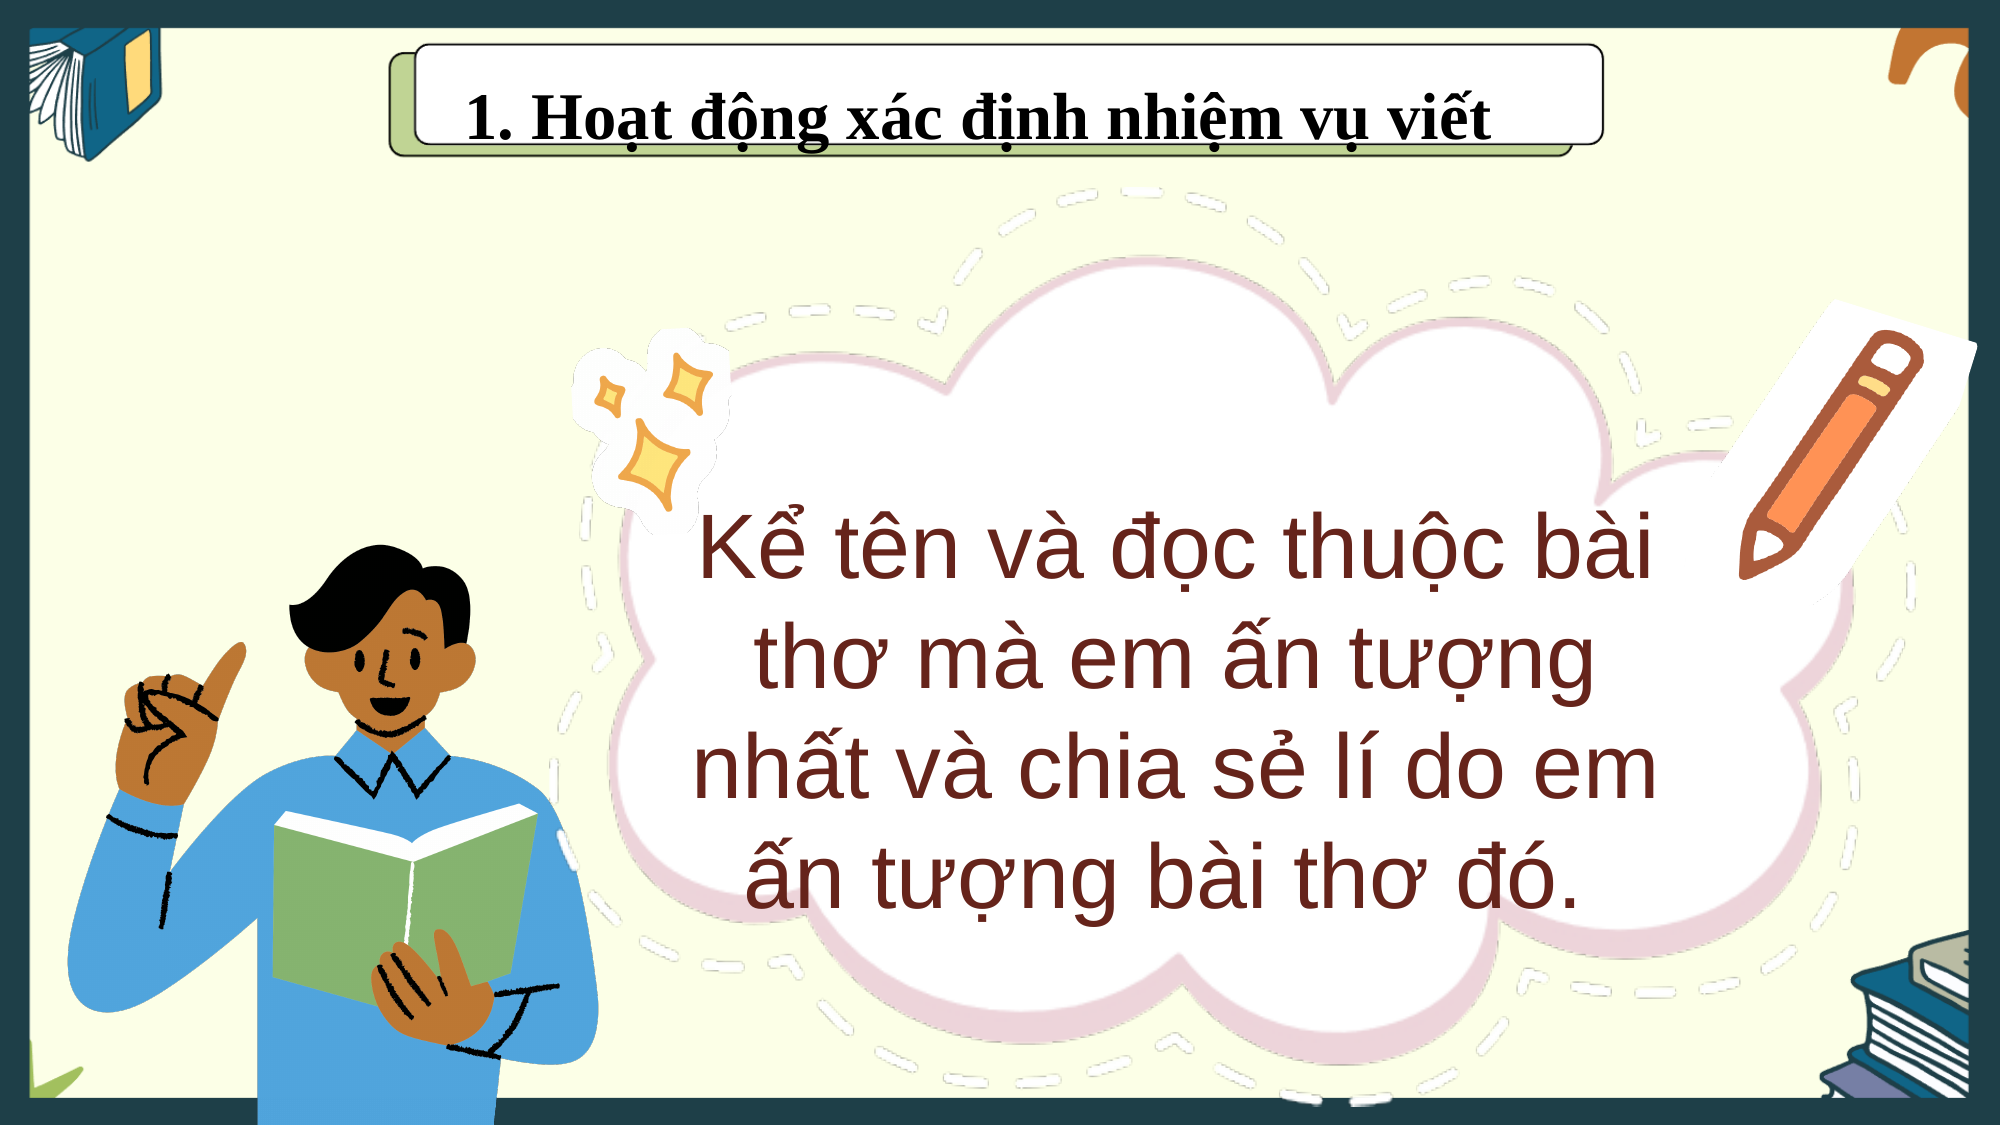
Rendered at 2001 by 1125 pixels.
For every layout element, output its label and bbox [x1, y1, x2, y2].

text_box [548, 186, 1940, 1107]
picture [0, 0, 2000, 1125]
